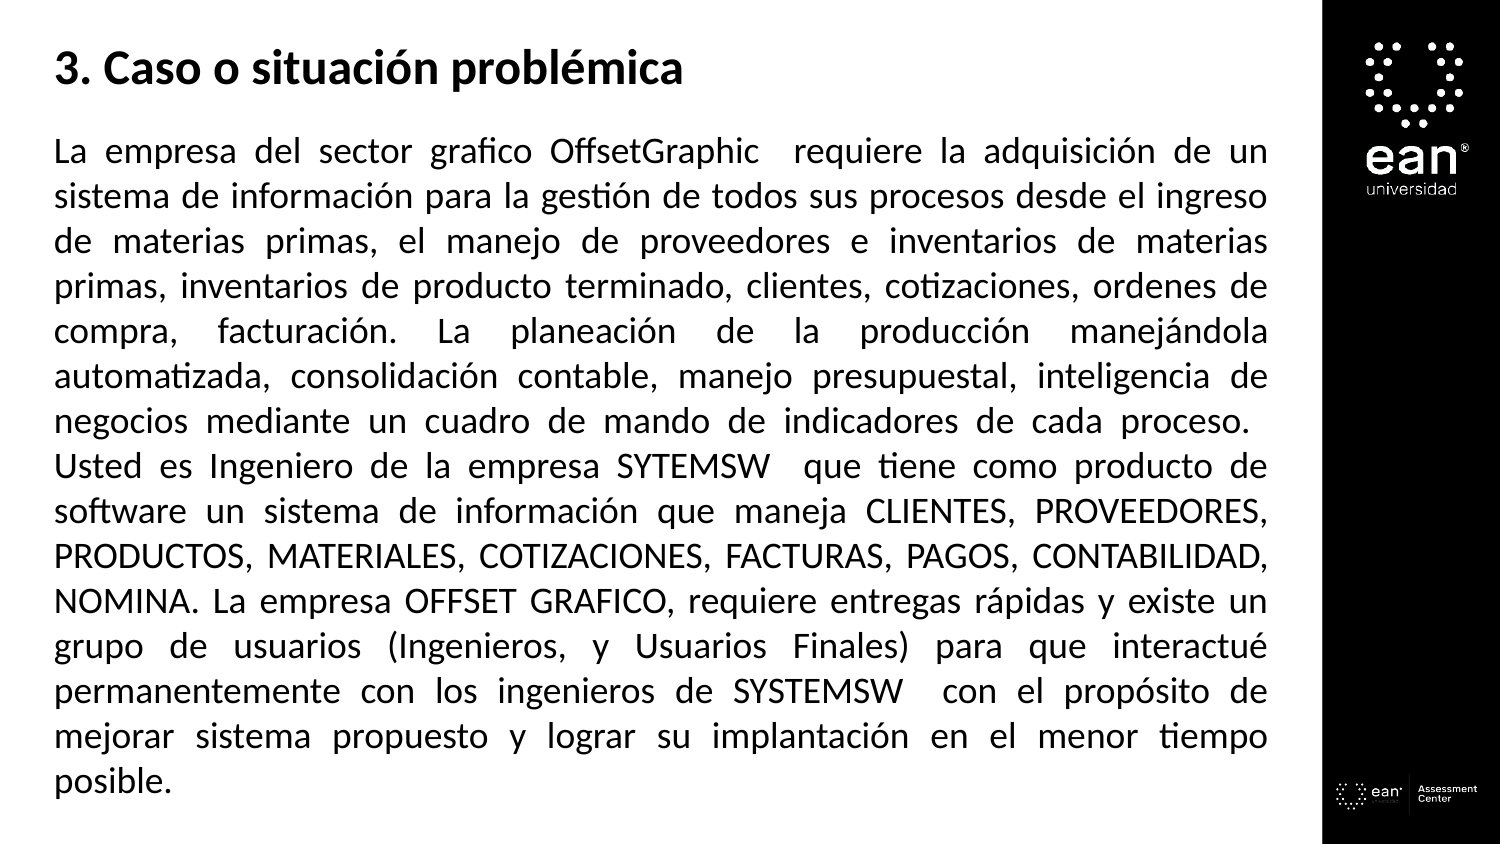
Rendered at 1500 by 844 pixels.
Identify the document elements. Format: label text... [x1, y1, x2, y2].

text_box 3. Caso o situación problémica [39, 27, 797, 102]
text_box La empresa del sector grafico OffsetGraphic requiere la adquisición de un sistema de información para la gestión de todos sus procesos desde el ingreso de materias primas, el manejo de proveedores e inventarios de materias primas, inventarios de producto terminado, clientes, cotizaciones, ordenes de compra, facturación. La planeación de la producción manejándola automatizada, consolidación contable, manejo presupuestal, inteligencia de negocios mediante un cuadro de mando de indicadores de cada proceso. Usted es Ingeniero de la empresa SYTEMSW que tiene como producto de software un sistema de información que maneja CLIENTES, PROVEEDORES, PRODUCTOS, MATERIALES, COTIZACIONES, FACTURAS, PAGOS, CONTABILIDAD, NOMINA. La empresa OFFSET GRAFICO, requiere entregas rápidas y existe un grupo de usuarios (Ingenieros, y Usuarios Finales) para que interactué permanentemente con los ingenieros de SYSTEMSW con el propósito de mejorar sistema propuesto y lograr su implantación en el menor tiempo posible. [39, 118, 1285, 808]
picture [0, 0, 1500, 844]
